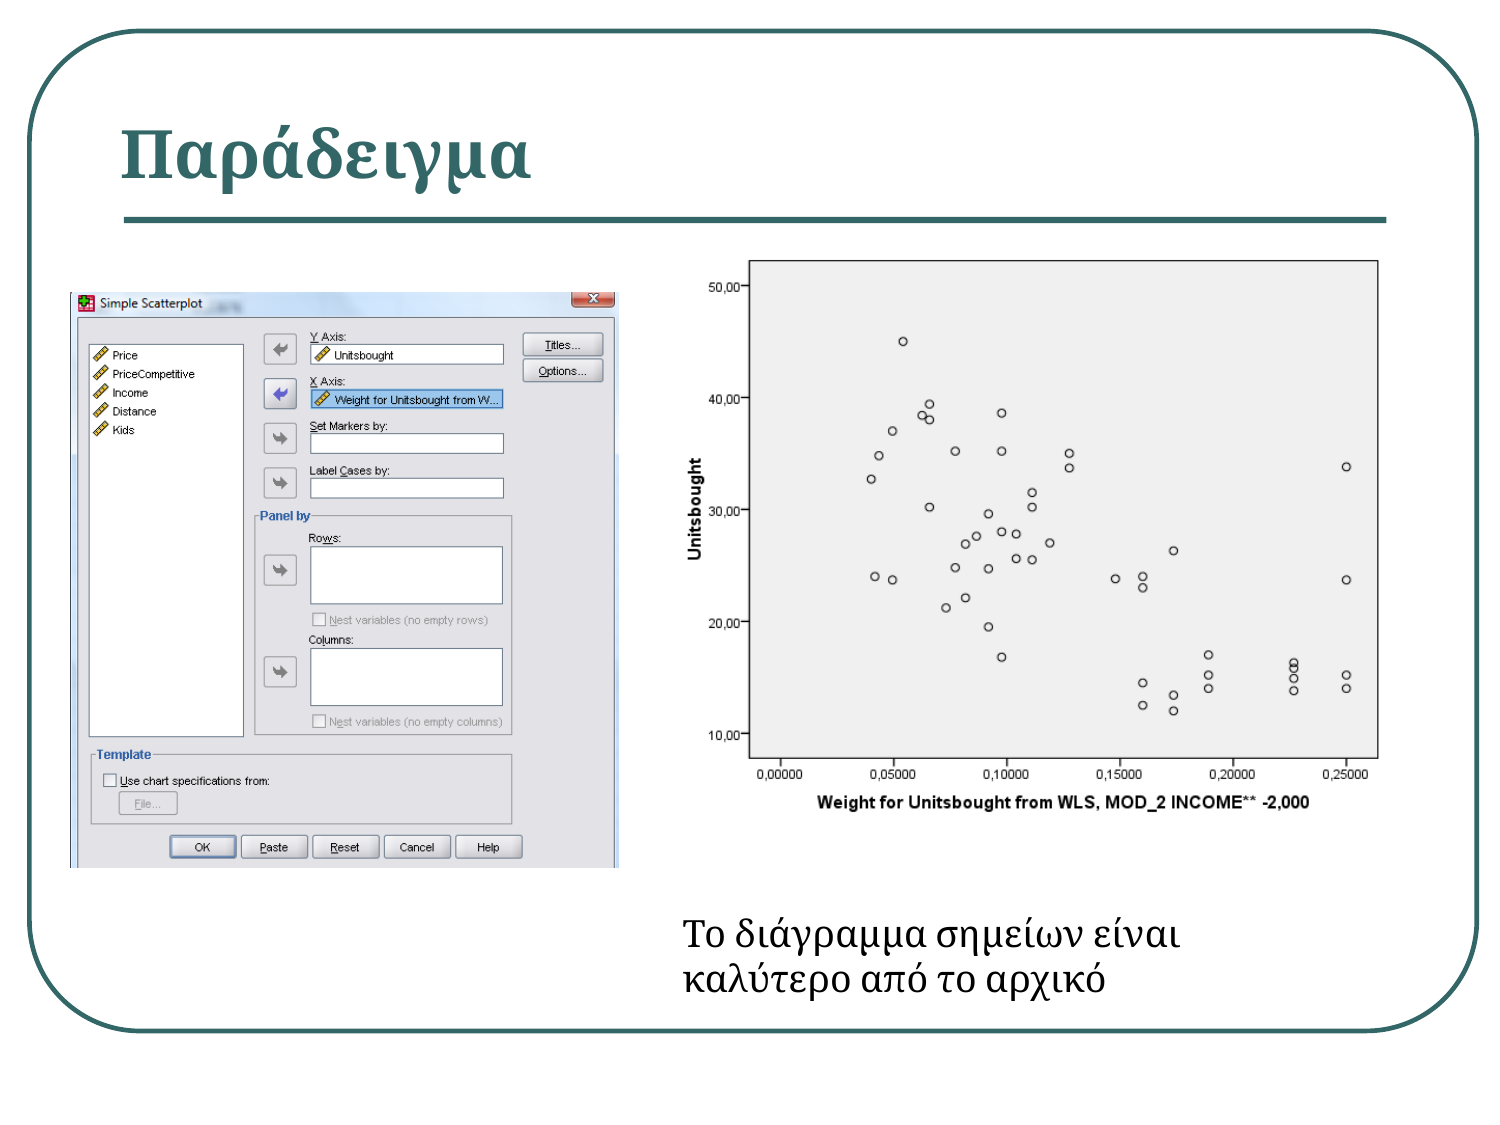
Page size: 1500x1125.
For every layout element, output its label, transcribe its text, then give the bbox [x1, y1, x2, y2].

title Παράδειγμα [105, 81, 1419, 200]
text_box Το διάγραμμα σημείων είναι καλύτερο από το αρχικό [667, 902, 1266, 1008]
picture [655, 245, 1396, 838]
picture [70, 292, 619, 868]
